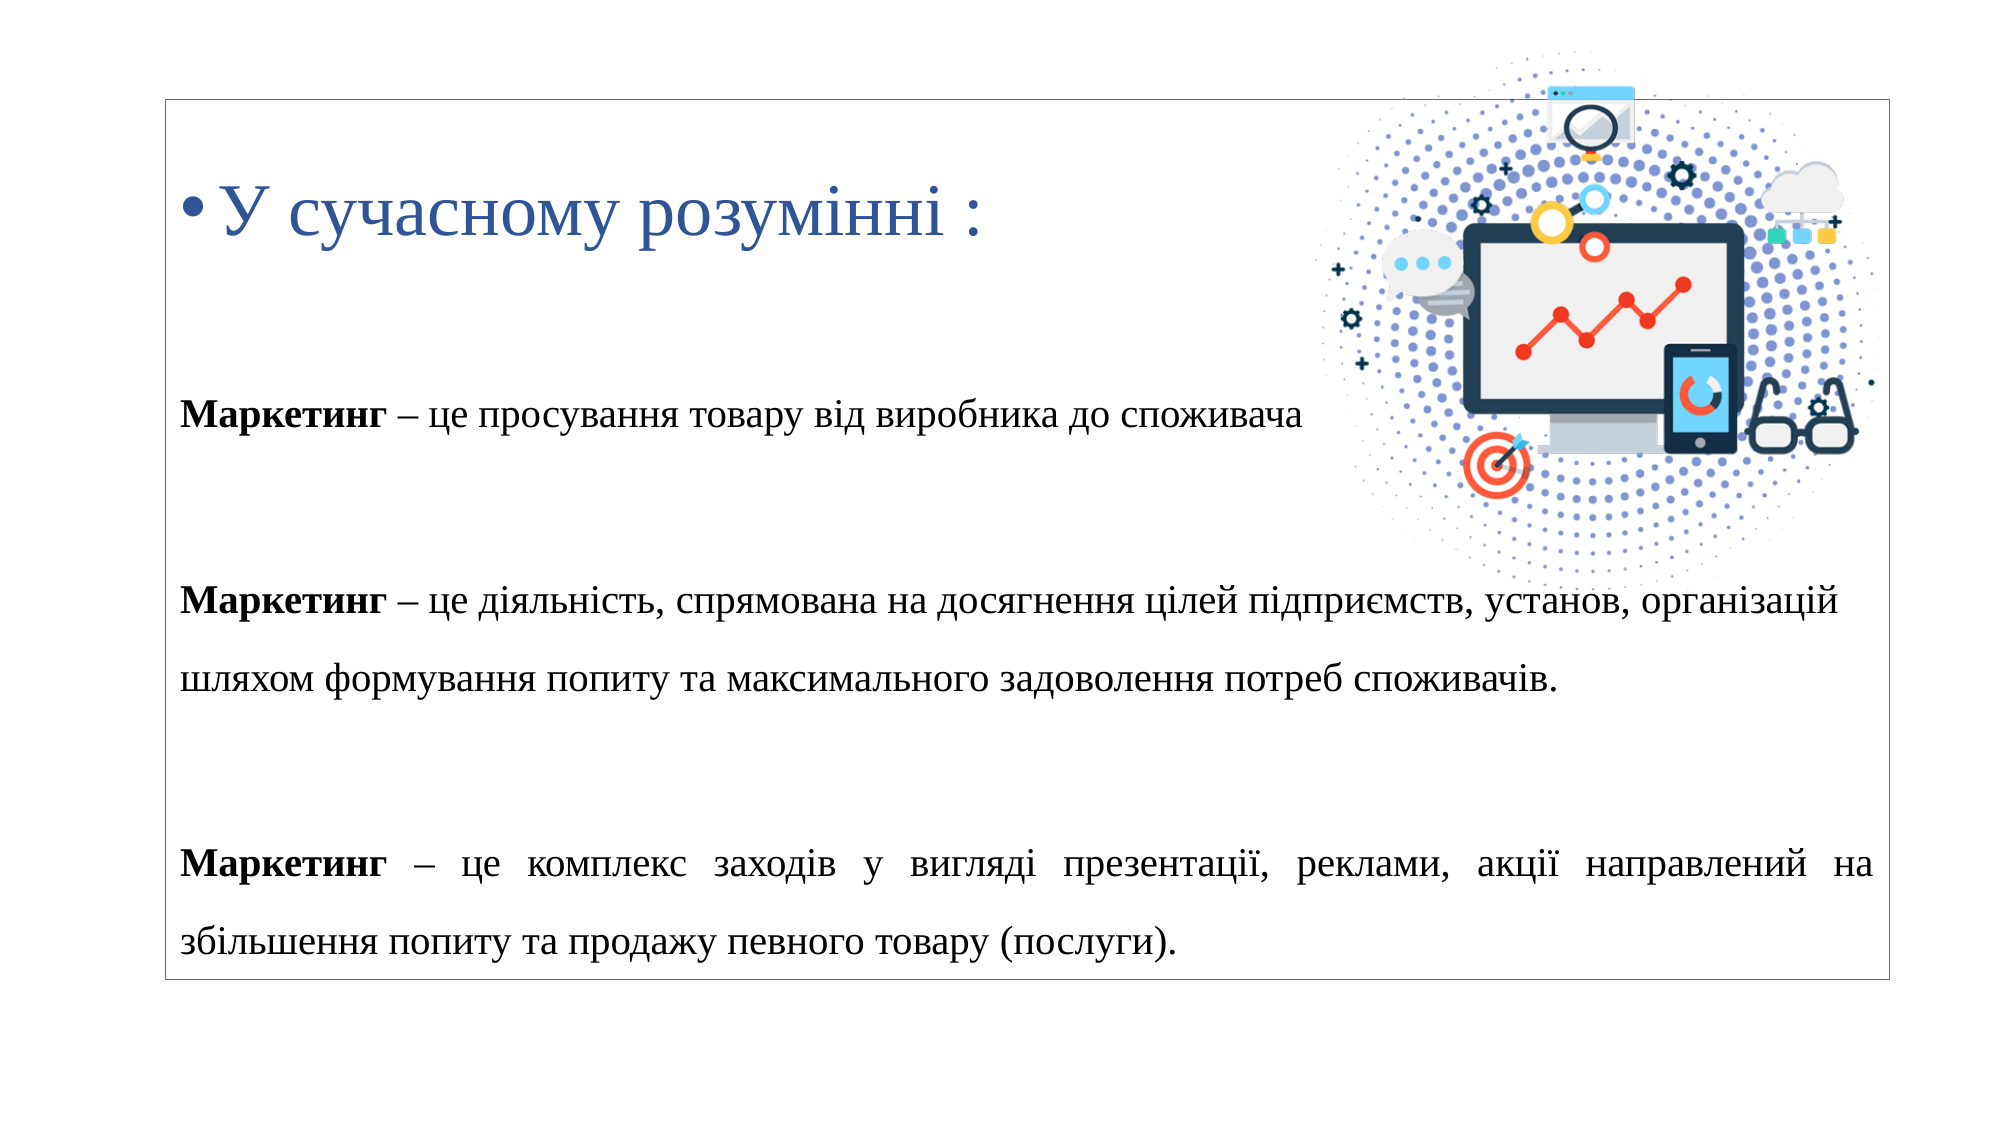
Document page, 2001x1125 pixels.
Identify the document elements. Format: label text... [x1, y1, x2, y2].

list У сучасному розумінні : Маркетинг – це просування товару від виробника до споживача Маркетинг – це діяльність, спрямована на досягнення цілей підприємств, установ, організацій шляхом формування попиту та максимального задоволення потреб споживачів. Маркетинг – це комплекс заходів у вигляді презентації, реклами, акції направлений на збільшення попиту та продажу певного товару (послуги). [165, 99, 1890, 980]
picture [1313, 38, 1890, 711]
